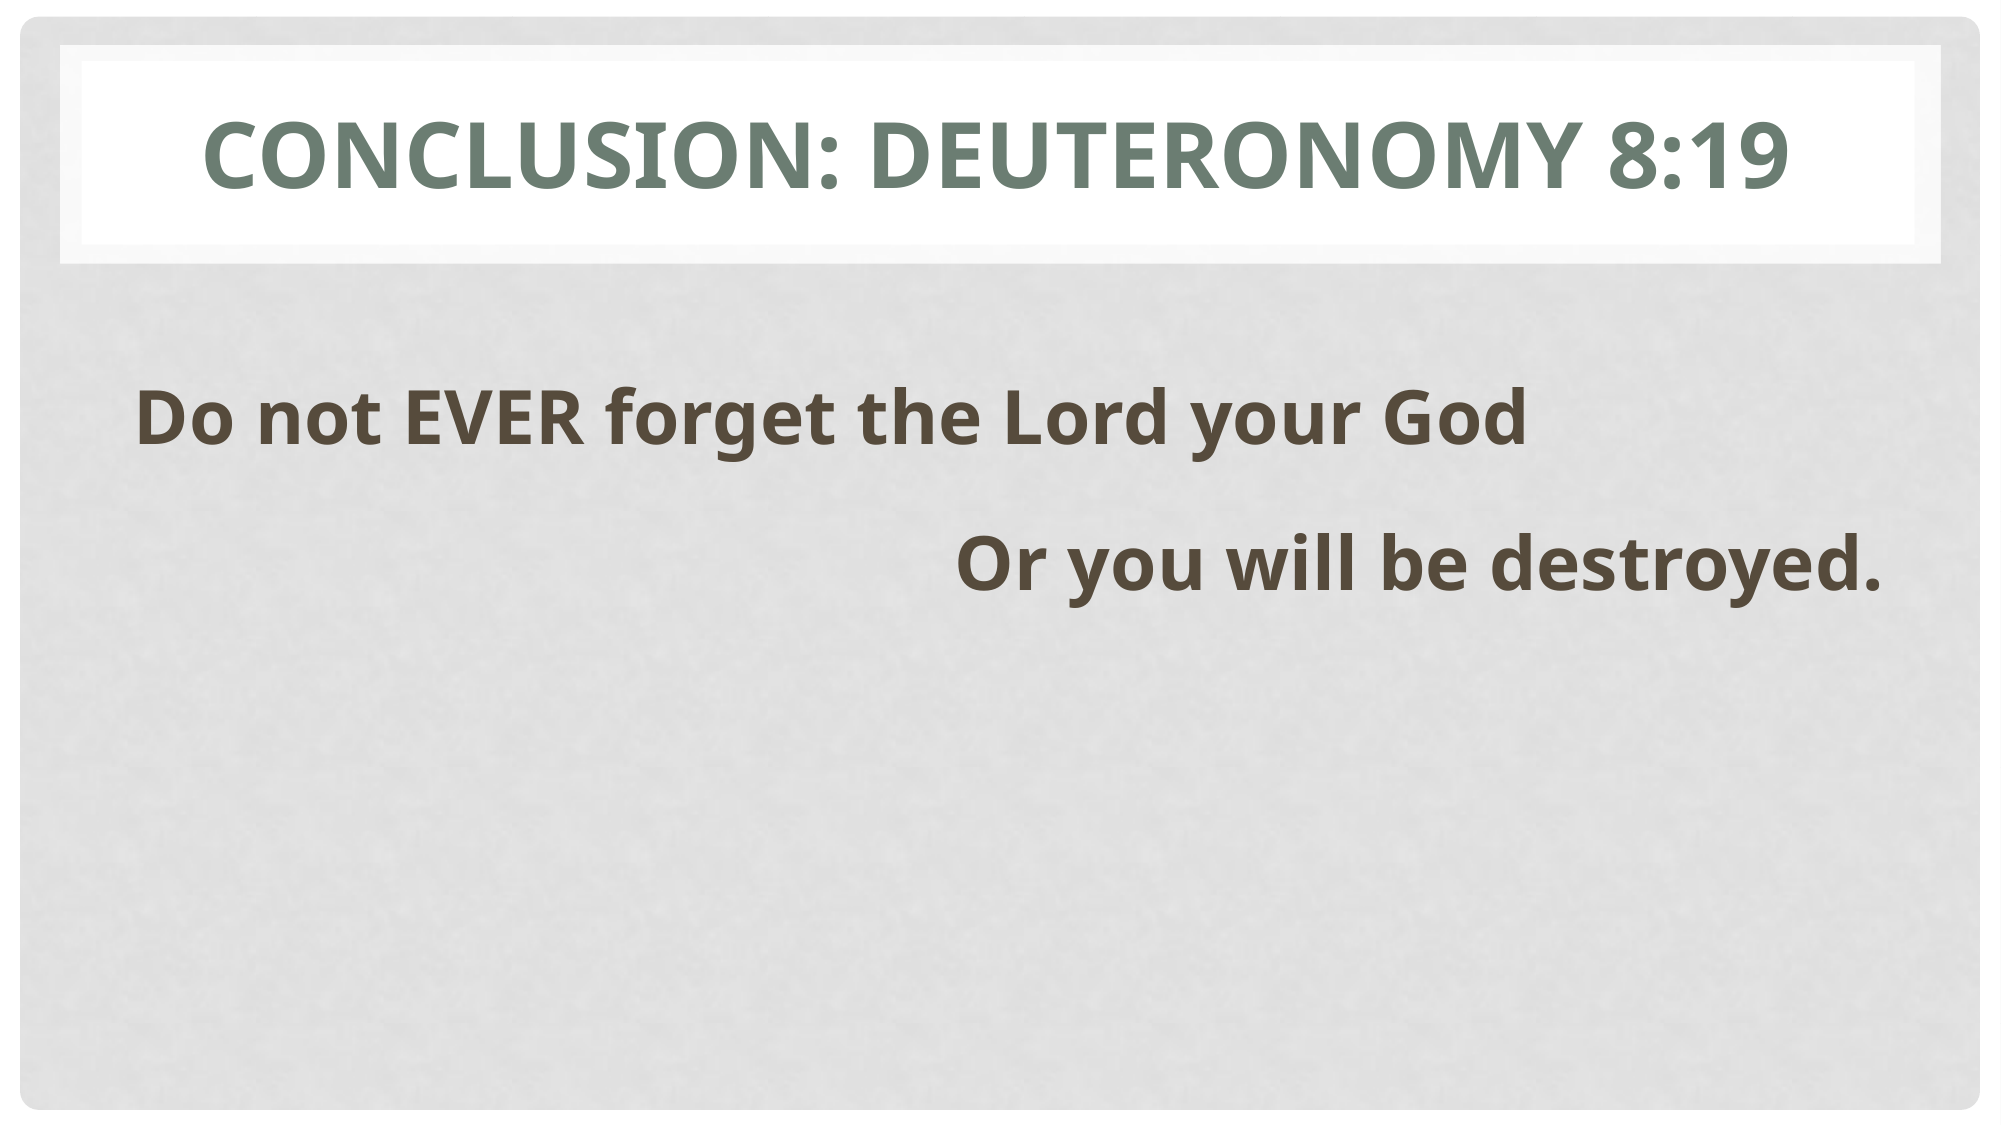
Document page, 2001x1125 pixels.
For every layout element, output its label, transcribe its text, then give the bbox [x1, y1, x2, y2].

list Do not EVER forget the Lord your God Or you will be destroyed. [99, 287, 1900, 1005]
title Conclusion: Deuteronomy 8:19 [93, 66, 1900, 238]
